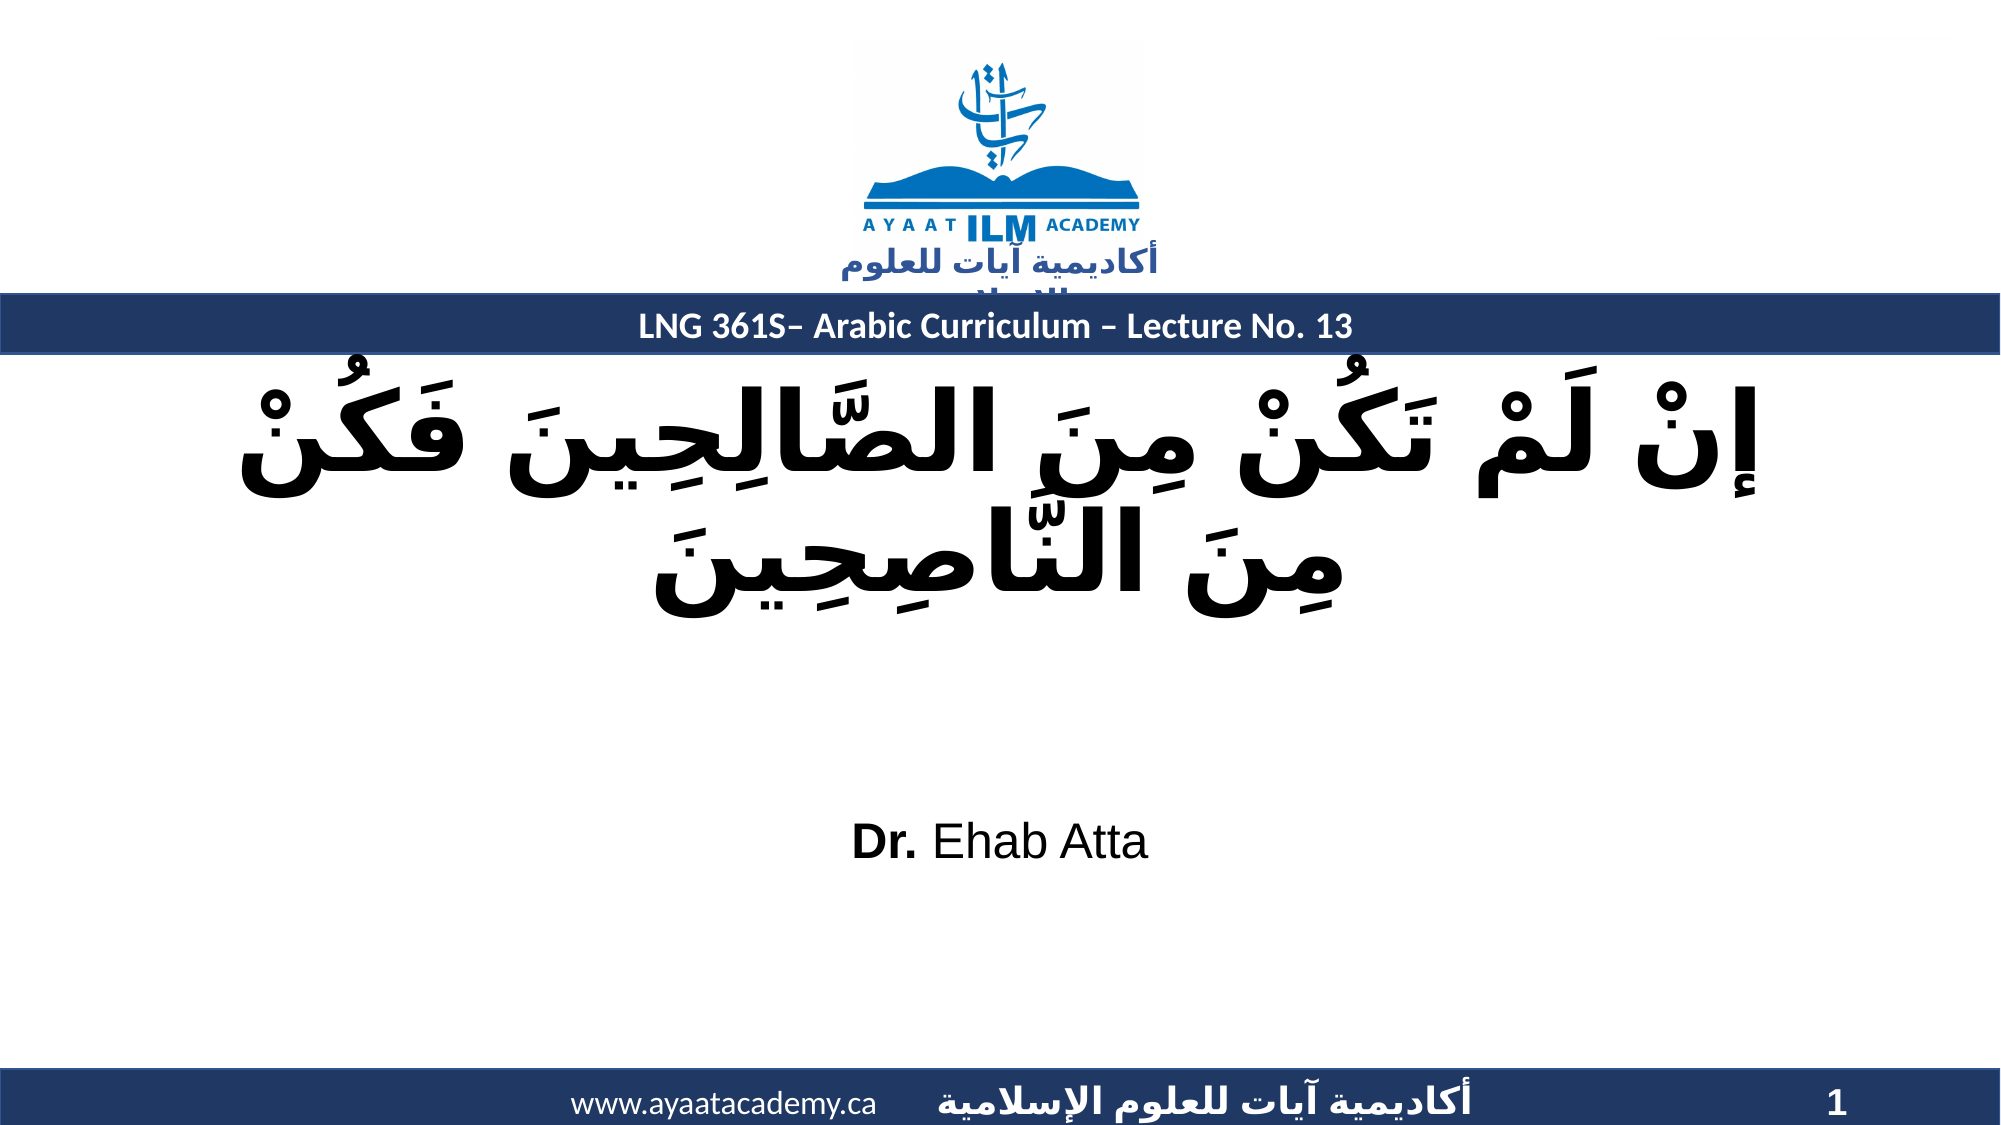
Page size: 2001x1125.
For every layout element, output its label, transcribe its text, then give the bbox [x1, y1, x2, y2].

slide_number 1 [1412, 1070, 1863, 1125]
title إنْ لَمْ تَكُنْ مِنَ الصَّالِحِينَ فَكُنْ مِنَ النَّاصِحِينَ [137, 364, 1863, 757]
subtitle Dr. Ehab Atta [249, 771, 1750, 1043]
picture [850, 39, 1150, 259]
